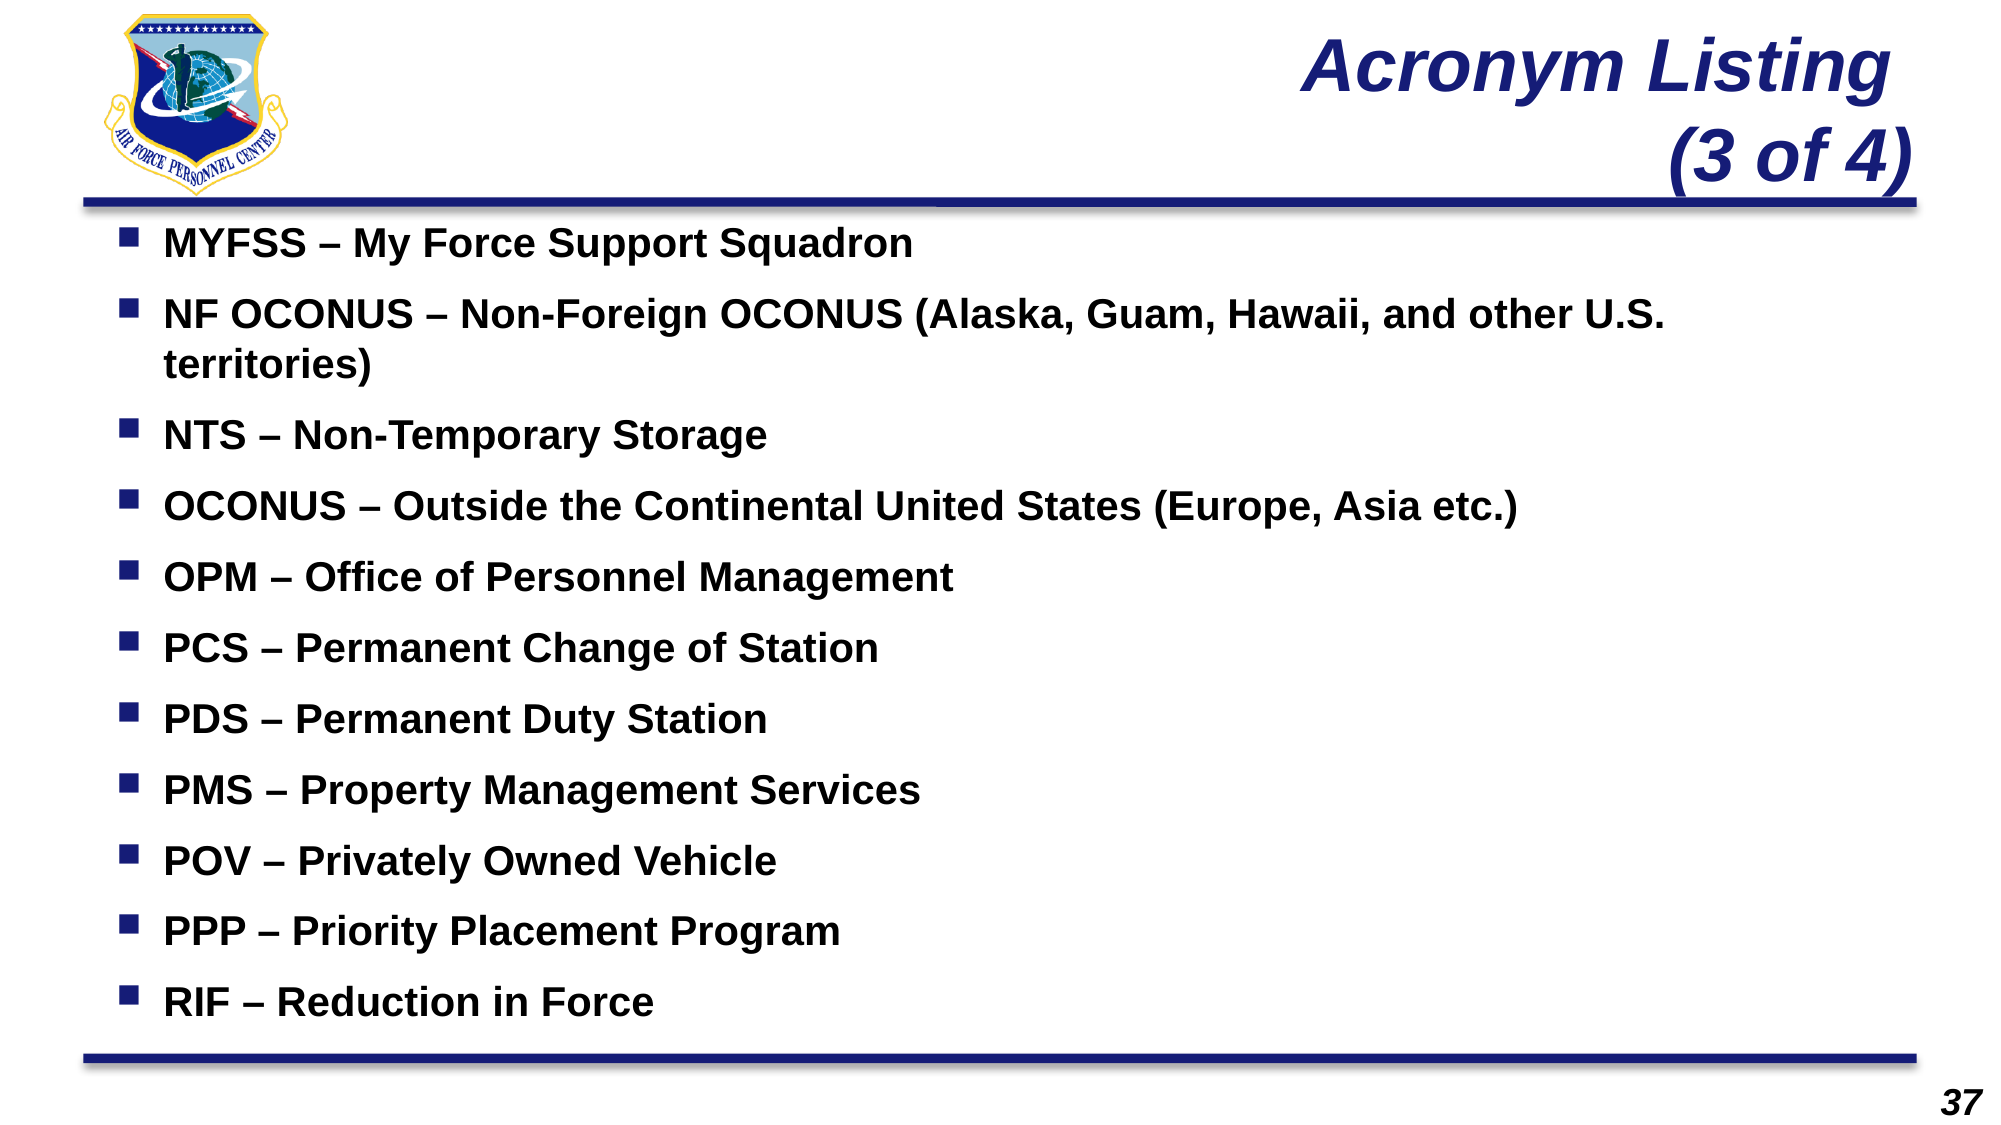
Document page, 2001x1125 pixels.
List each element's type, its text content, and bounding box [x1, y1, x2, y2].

slide_number 37 [1746, 1070, 1998, 1121]
picture [104, 14, 288, 199]
list MYFSS – My Force Support Squadron NF OCONUS – Non-Foreign OCONUS (Alaska, Guam, Hawaii, and other U.S. territories) NTS – Non-Temporary Storage OCONUS – Outside the Continental United States (Europe, Asia etc.) OPM – Office of Personnel Management PCS – Permanent Change of Station PDS – Permanent Duty Station PMS – Property Management Services POV – Privately Owned Vehicle PPP – Priority Placement Program RIF – Reduction in Force [101, 208, 1899, 1039]
title Acronym Listing (3 of 4) [800, 24, 1929, 188]
